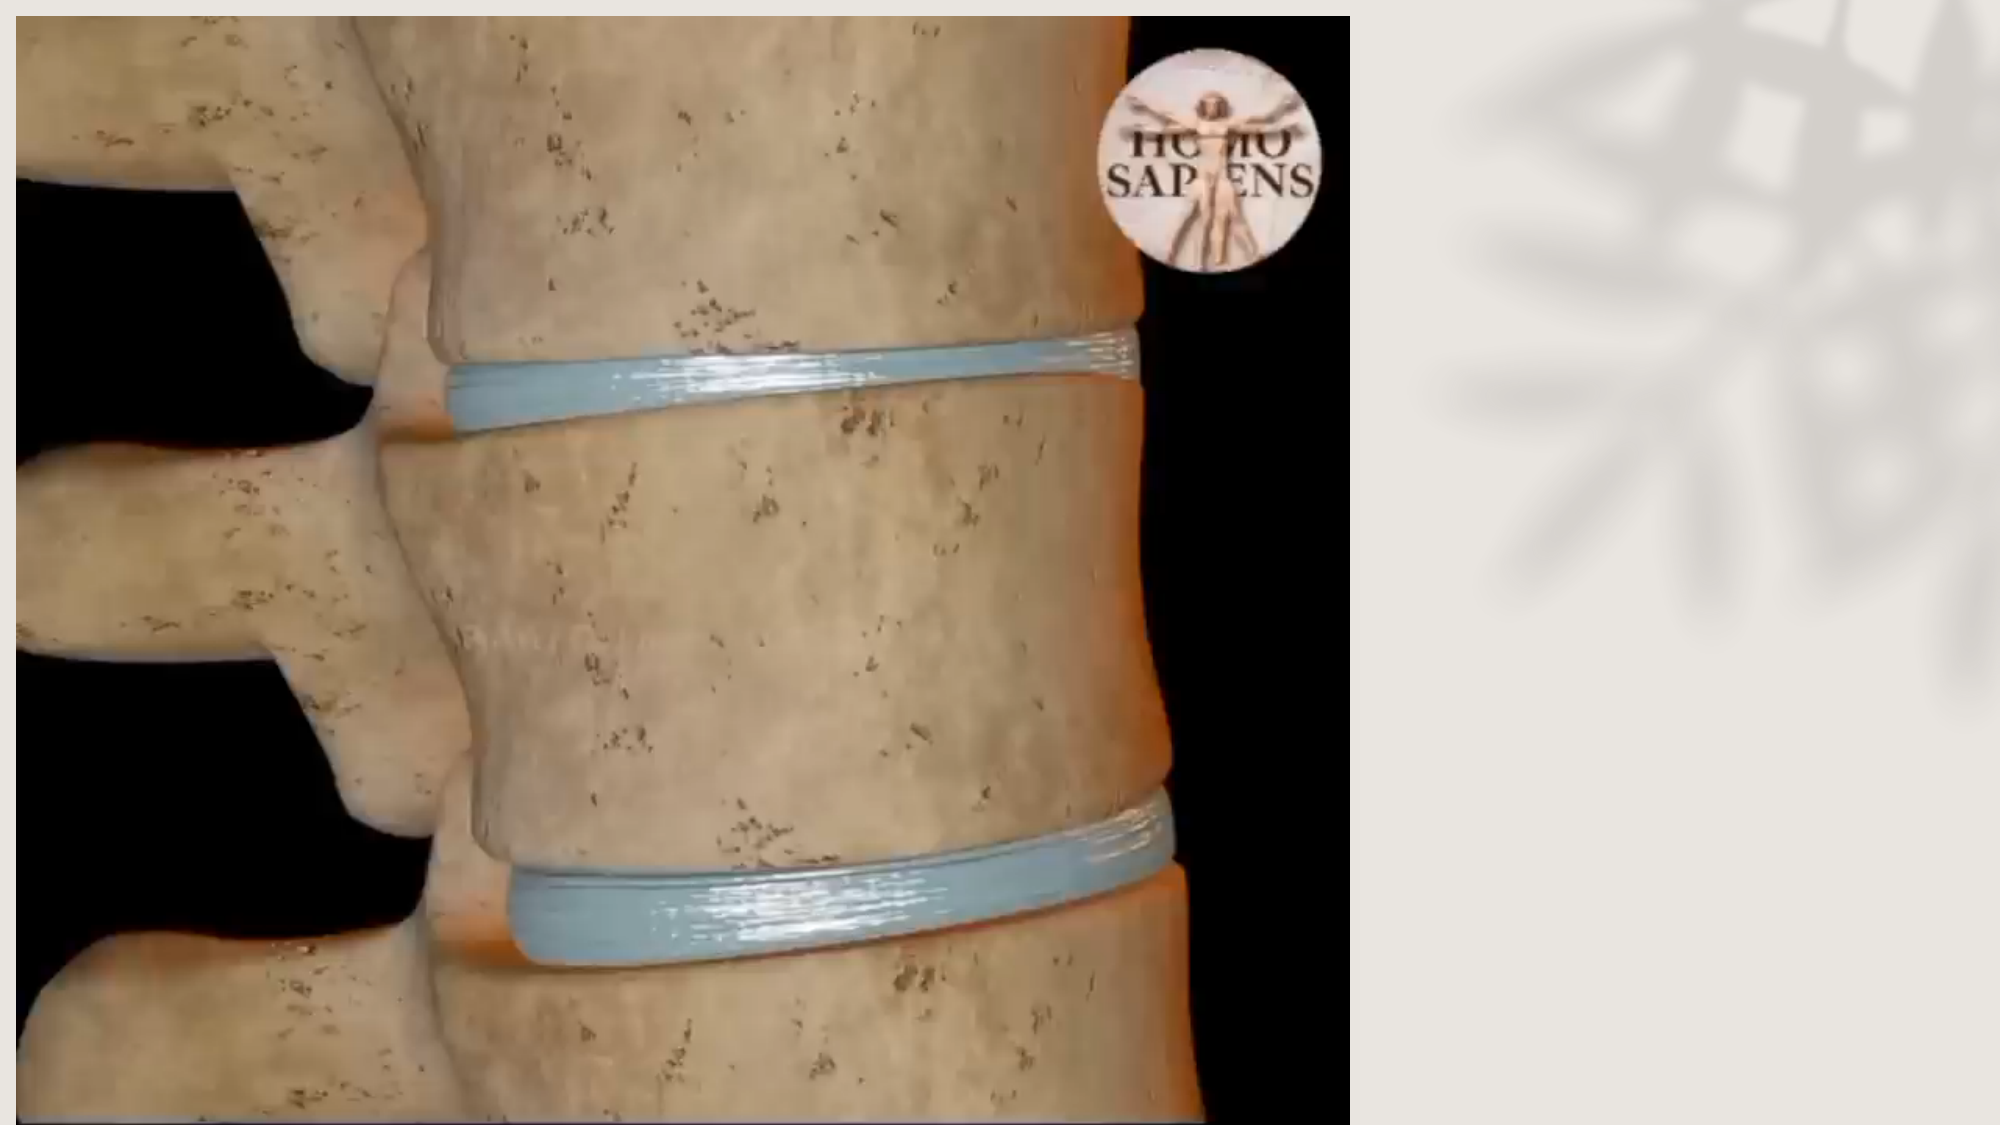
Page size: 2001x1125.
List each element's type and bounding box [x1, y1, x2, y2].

text_box [16, 16, 1351, 1125]
